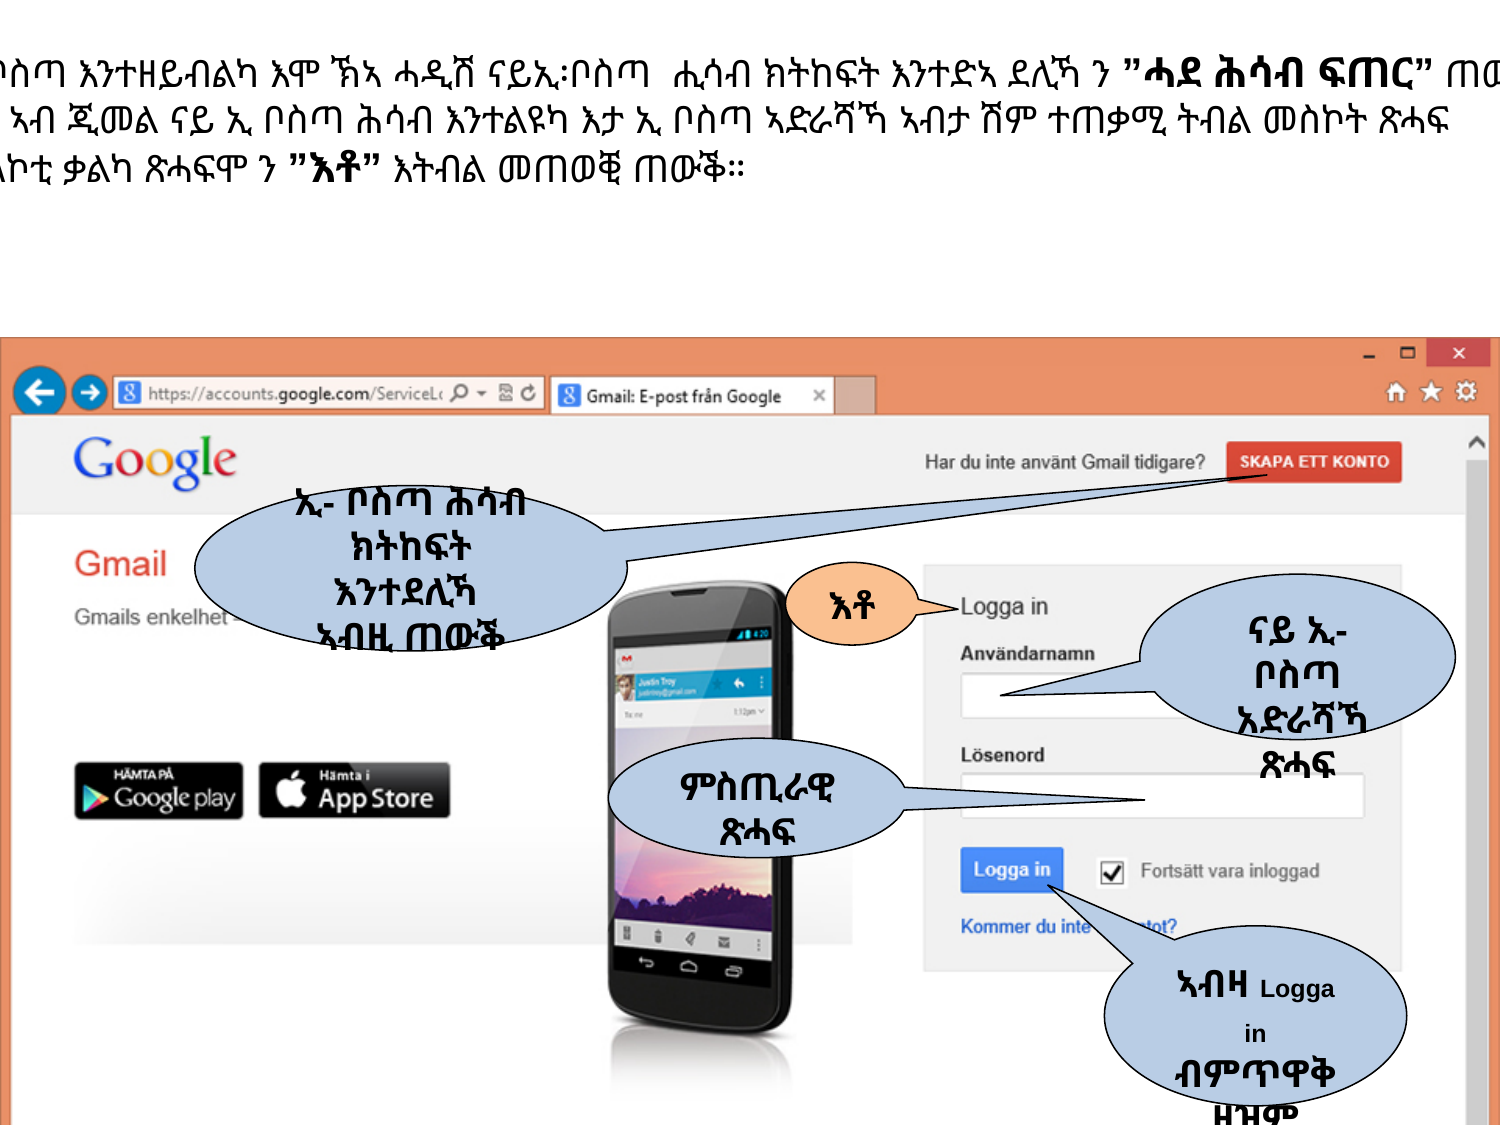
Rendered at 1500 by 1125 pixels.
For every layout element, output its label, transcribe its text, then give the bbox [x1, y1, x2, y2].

picture [0, 337, 1500, 1125]
text_box ኢ፡ቦስጣ እንተዘይብልካ እሞ ኽኣ ሓዲሽ ናይኢ፡ቦስጣ ሒሳብ ክትከፍት እንተድኣ ደሊኻ ን ”ሓደ ሕሳብ ፍጠር” ጠውቕ። ድሮ ኣብ ጂመል ናይ ኢ ቦስጣ ሕሳብ እንተልዩካ እታ ኢ ቦስጣ ኣድራሻኻ ኣብታ ሽም ተጠቃሚ ትብል መስኮት ጽሓፍ መለኮቲ ቃልካ ጽሓፍሞ ን ”እቶ” እትብል መጠወቒ ጠውቕ። [0, 38, 1500, 199]
